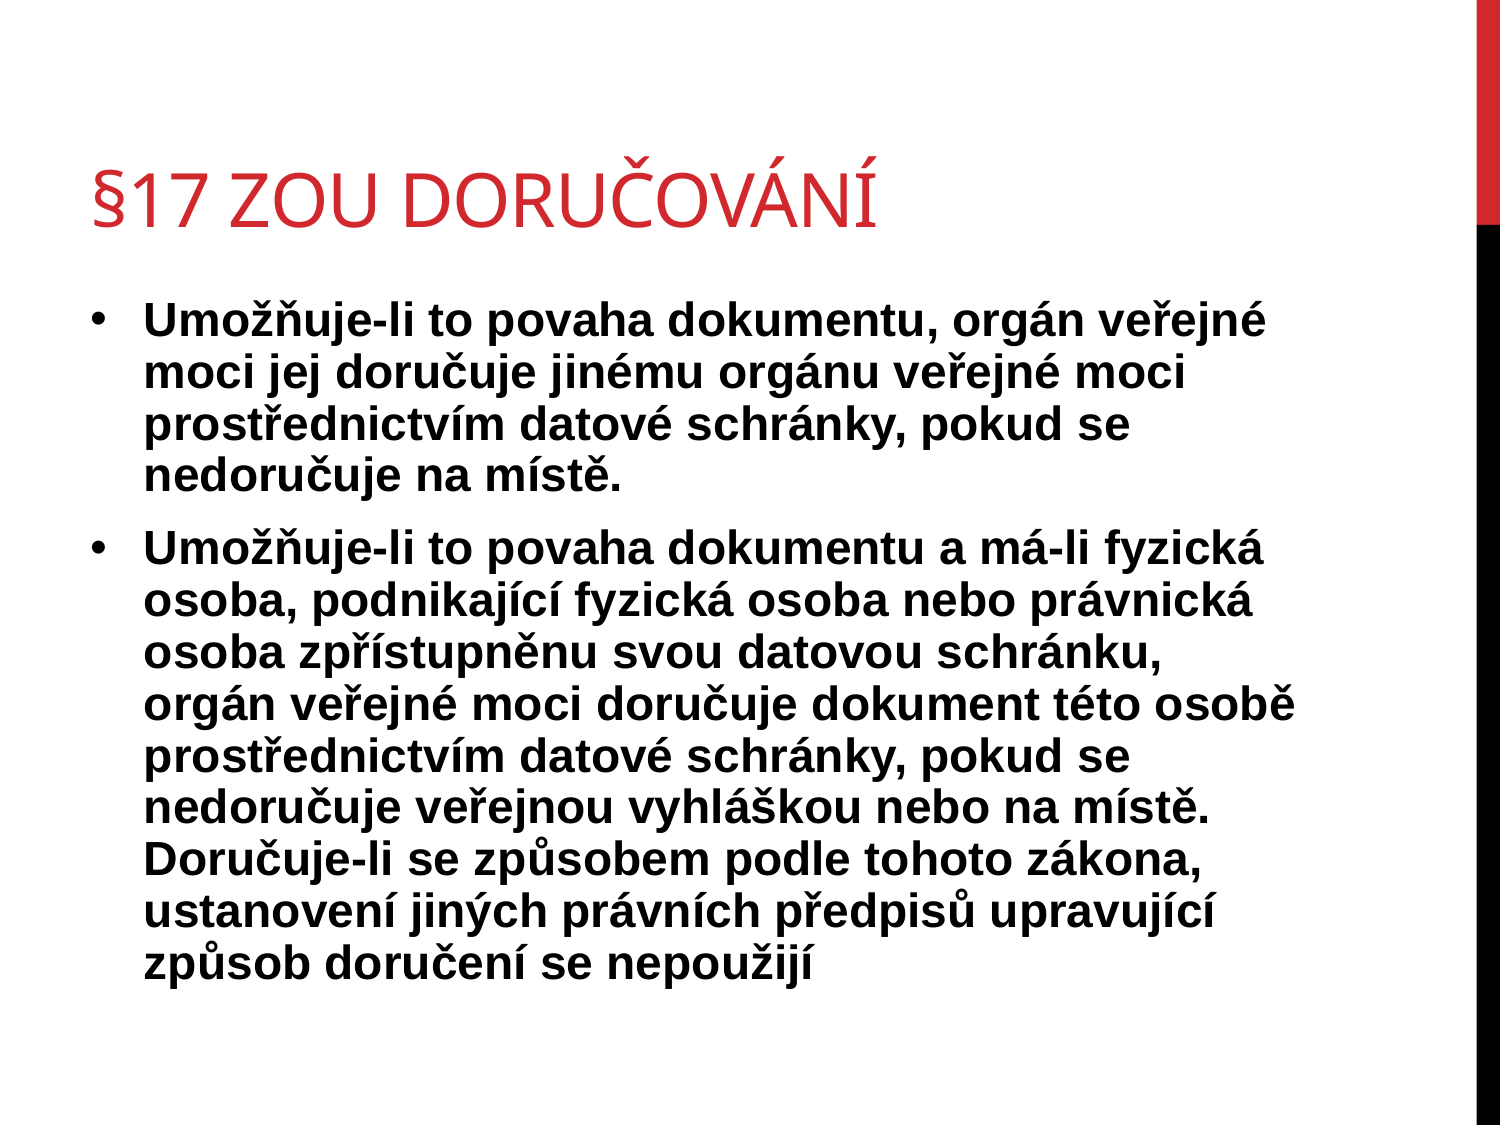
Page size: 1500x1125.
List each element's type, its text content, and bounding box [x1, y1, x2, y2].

list Umožňuje-li to povaha dokumentu, orgán veřejné moci jej doručuje jinému orgánu veřejné moci prostřednictvím datové schránky, pokud se nedoručuje na místě. Umožňuje-li to povaha dokumentu a má-li fyzická osoba, podnikající fyzická osoba nebo právnická osoba zpřístupněnu svou datovou schránku, orgán veřejné moci doručuje dokument této osobě prostřednictvím datové schránky, pokud se nedoručuje veřejnou vyhláškou nebo na místě. Doručuje-li se způsobem podle tohoto zákona, ustanovení jiných právních předpisů upravující způsob doručení se nepoužijí [75, 287, 1325, 1005]
title §17 ZOU doručování [75, 25, 1025, 250]
